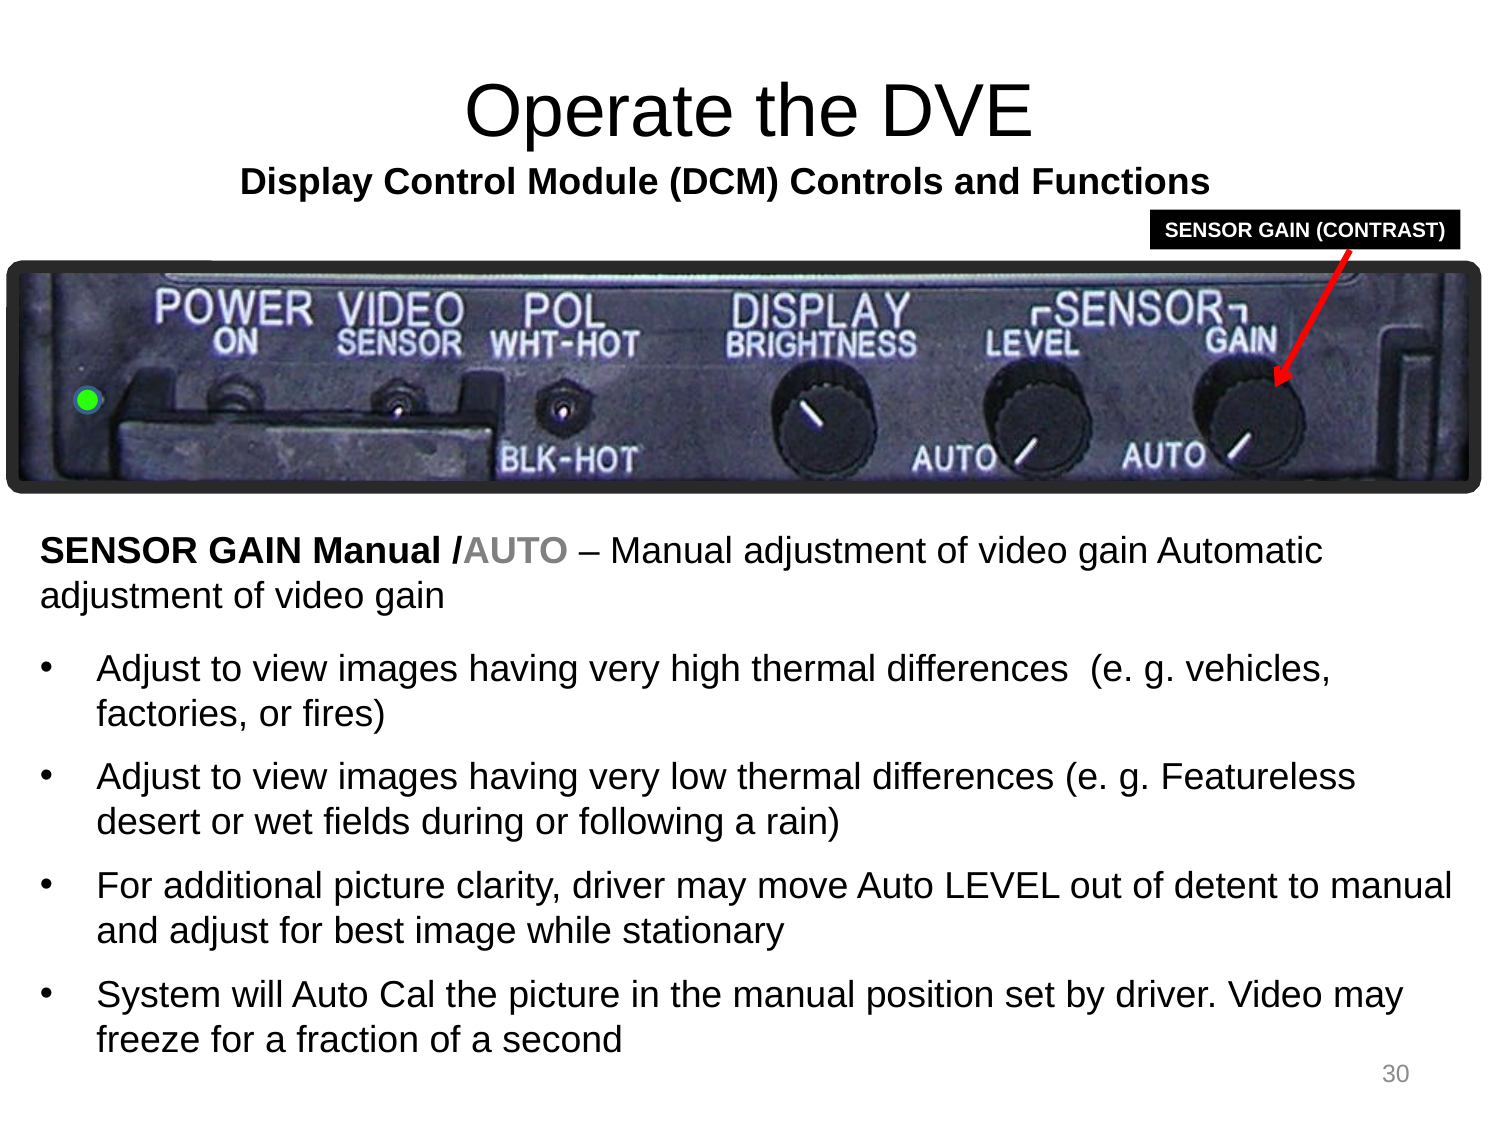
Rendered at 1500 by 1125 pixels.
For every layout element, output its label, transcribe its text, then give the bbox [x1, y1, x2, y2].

title Operate the DVE [75, 12, 1425, 200]
text_box Display Control Module (DCM) Controls and Functions [224, 149, 1263, 210]
text_box SENSOR GAIN Manual /AUTO – Manual adjustment of video gain Automatic adjustment of video gain [24, 518, 1475, 624]
text_box SENSOR GAIN (CONTRAST) [1150, 209, 1461, 250]
slide_number 30 [1074, 1068, 1425, 1103]
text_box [12, 266, 1476, 488]
text_box Adjust to view images having very high thermal differences (e. g. vehicles, factories, or fires) Adjust to view images having very low thermal differences (e. g. Featureless desert or wet fields during or following a rain) For additional picture clarity, driver may move Auto LEVEL out of detent to manual and adjust for best image while stationary System will Auto Cal the picture in the manual position set by driver. Video may freeze for a fraction of a second [24, 624, 1475, 1068]
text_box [1274, 249, 1351, 388]
